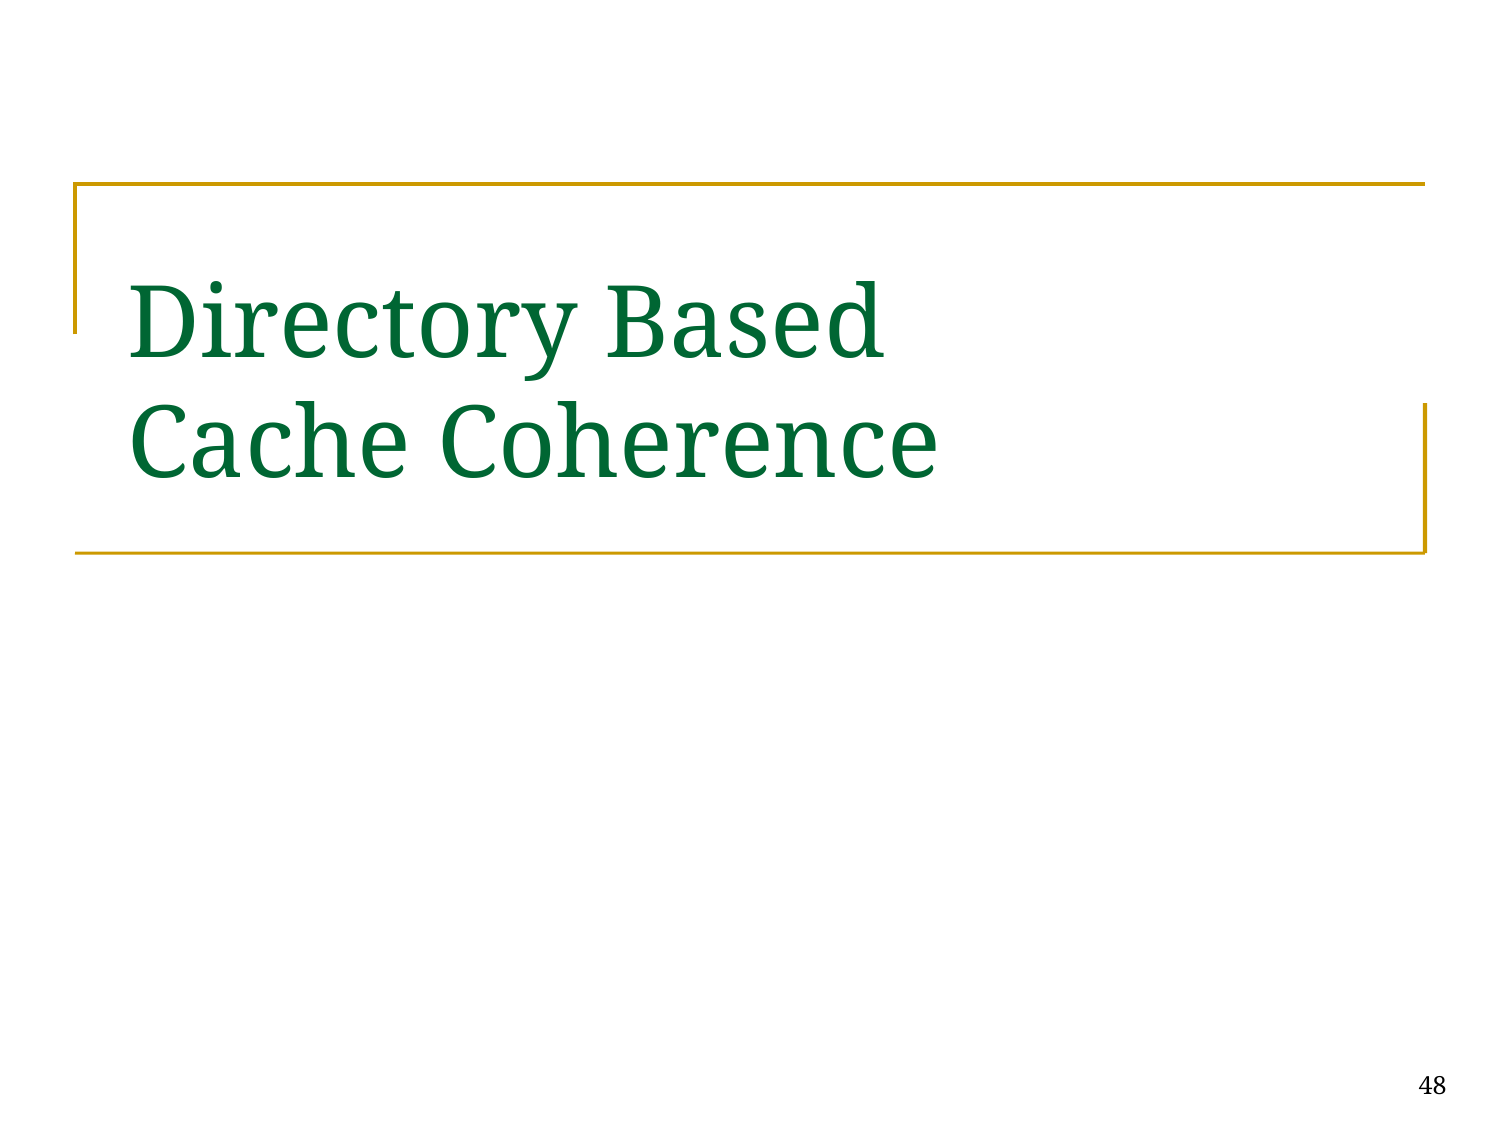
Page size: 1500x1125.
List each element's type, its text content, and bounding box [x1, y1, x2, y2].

slide_number 48 [1111, 1036, 1462, 1112]
title Directory Based Cache Coherence [112, 249, 1413, 538]
